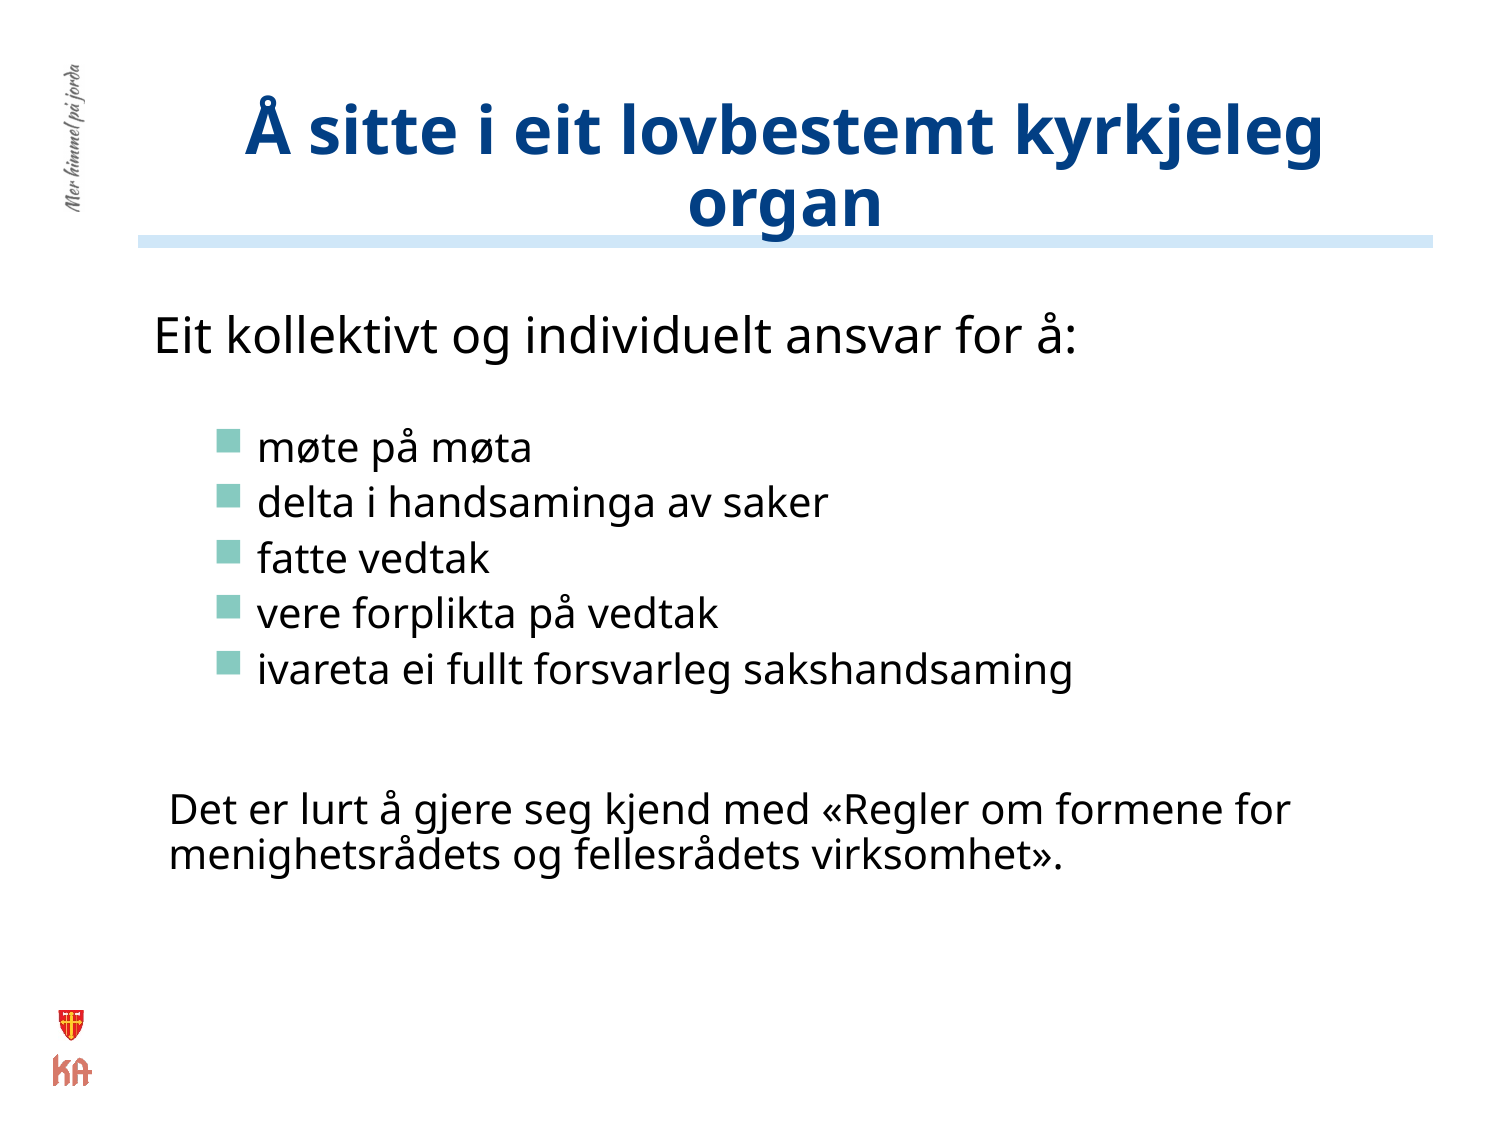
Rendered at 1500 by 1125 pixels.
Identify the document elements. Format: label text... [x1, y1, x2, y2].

picture [64, 65, 85, 212]
list Eit kollektivt og individuelt ansvar for å: møte på møta delta i handsaminga av saker fatte vedtak vere forplikta på vedtak ivareta ei fullt forsvarleg sakshandsaming Det er lurt å gjere seg kjend med «Regler om formene for menighetsrådets og fellesrådets virksomhet». [138, 302, 1433, 1017]
picture [53, 1054, 92, 1086]
picture [58, 1010, 84, 1041]
title Å sitte i eit lovbestemt kyrkjeleg organ [138, 60, 1433, 278]
